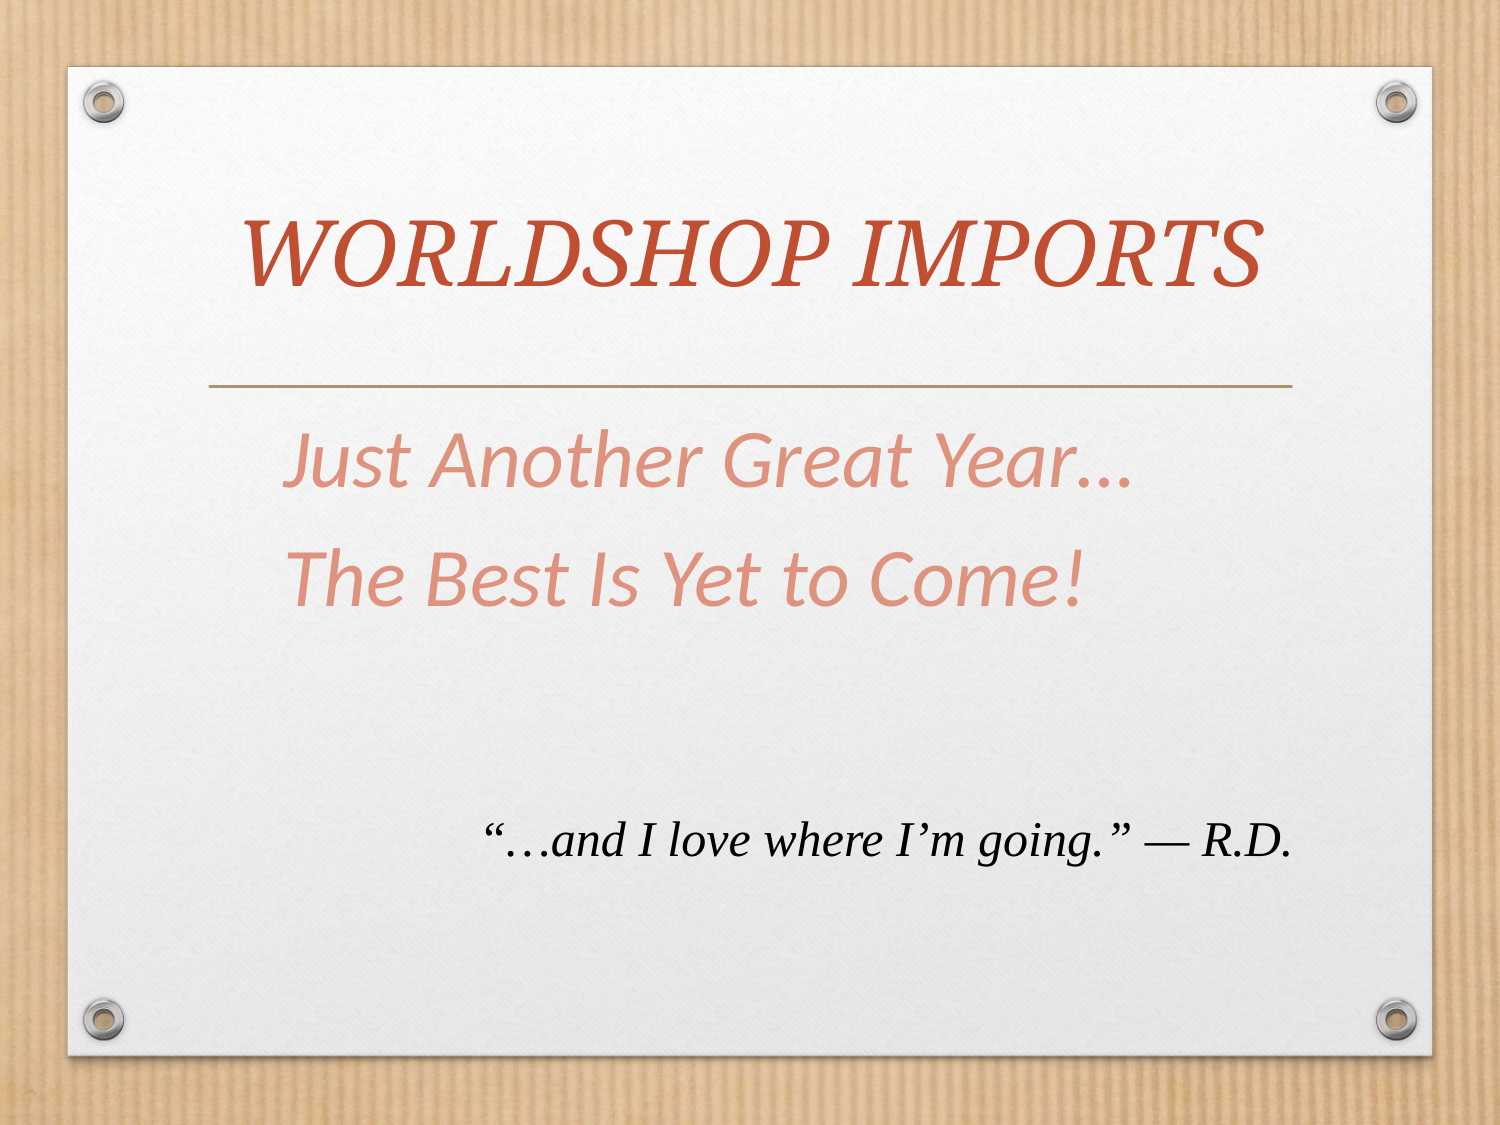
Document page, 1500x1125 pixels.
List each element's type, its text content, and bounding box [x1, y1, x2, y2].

list Just Another Great Year… The Best Is Yet to Come! [193, 408, 1309, 974]
text_box “…and I love where I’m going.” — R.D. [407, 798, 1309, 874]
title WORLDSHOP IMPORTS [193, 150, 1309, 365]
picture [0, 0, 1500, 1125]
